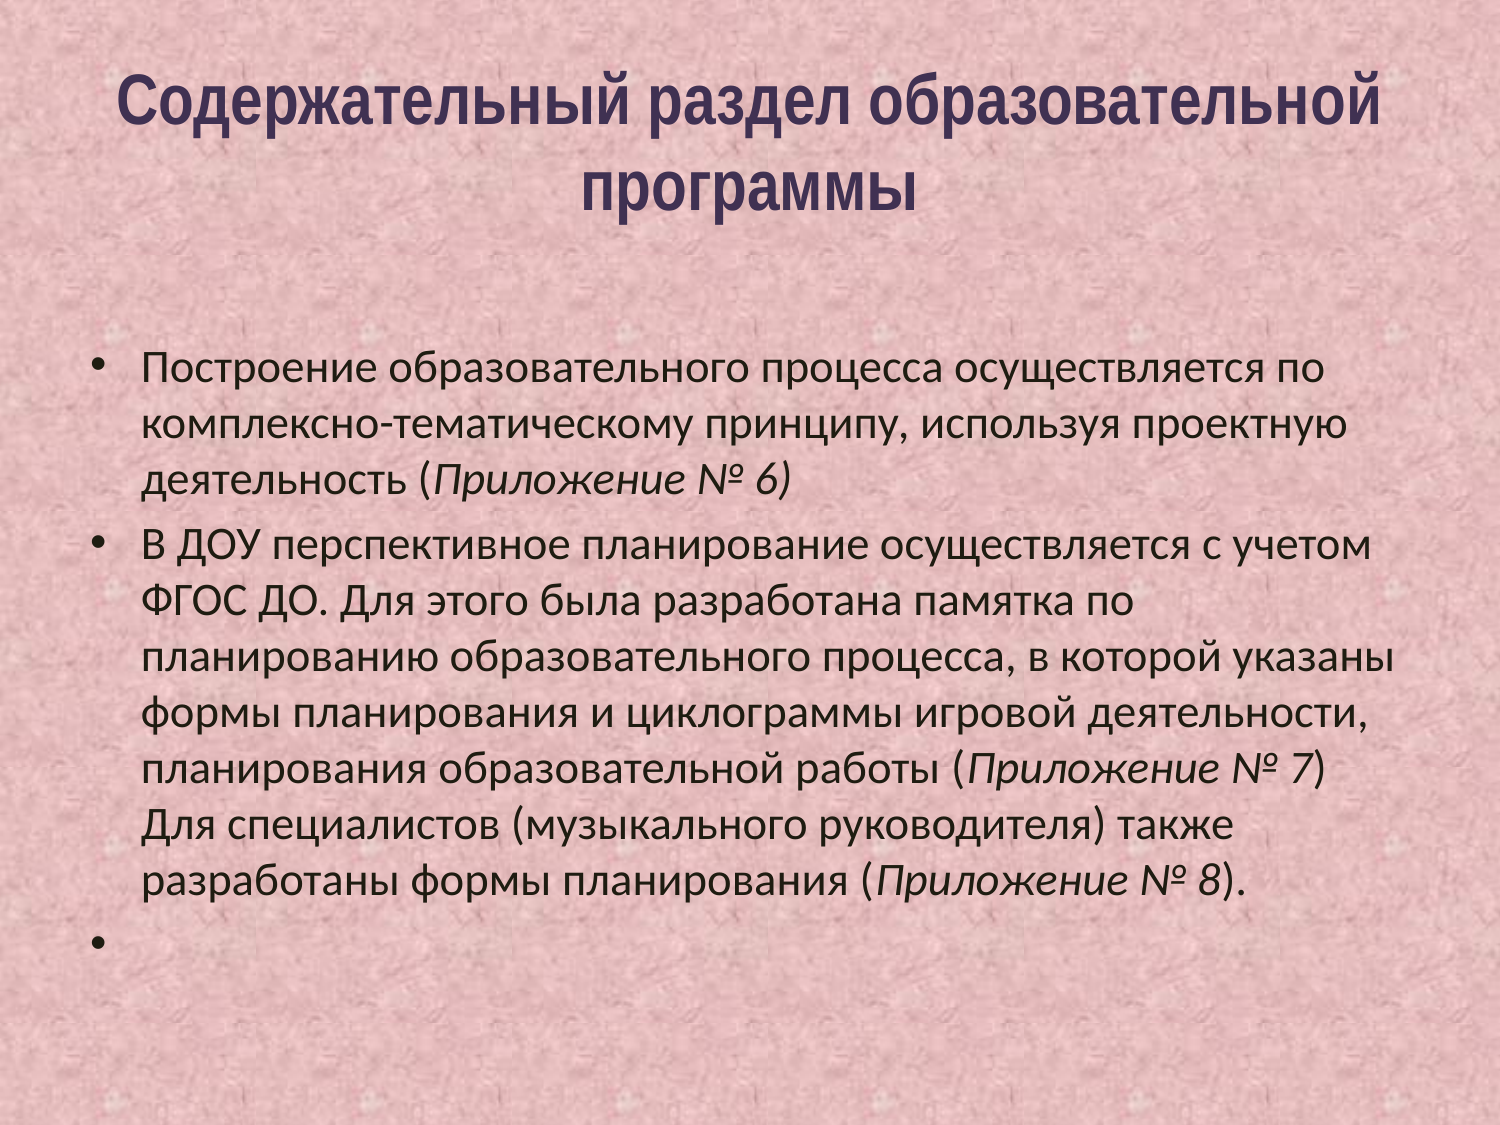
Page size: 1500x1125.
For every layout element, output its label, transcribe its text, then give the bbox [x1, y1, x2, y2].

list Построение образовательного процесса осуществляется по комплексно-тематическому принципу, используя проектную деятельность (Приложение № 6) В ДОУ перспективное планирование осуществляется с учетом ФГОС ДО. Для этого была разработана памятка по планированию образовательного процесса, в которой указаны формы планирования и циклограммы игровой деятельности, планирования образовательной работы (Приложение № 7) Для специалистов (музыкального руководителя) также разработаны формы планирования (Приложение № 8). [74, 262, 1426, 1006]
picture [0, 0, 1500, 1125]
title Содержательный раздел образовательной программы [74, 44, 1426, 233]
